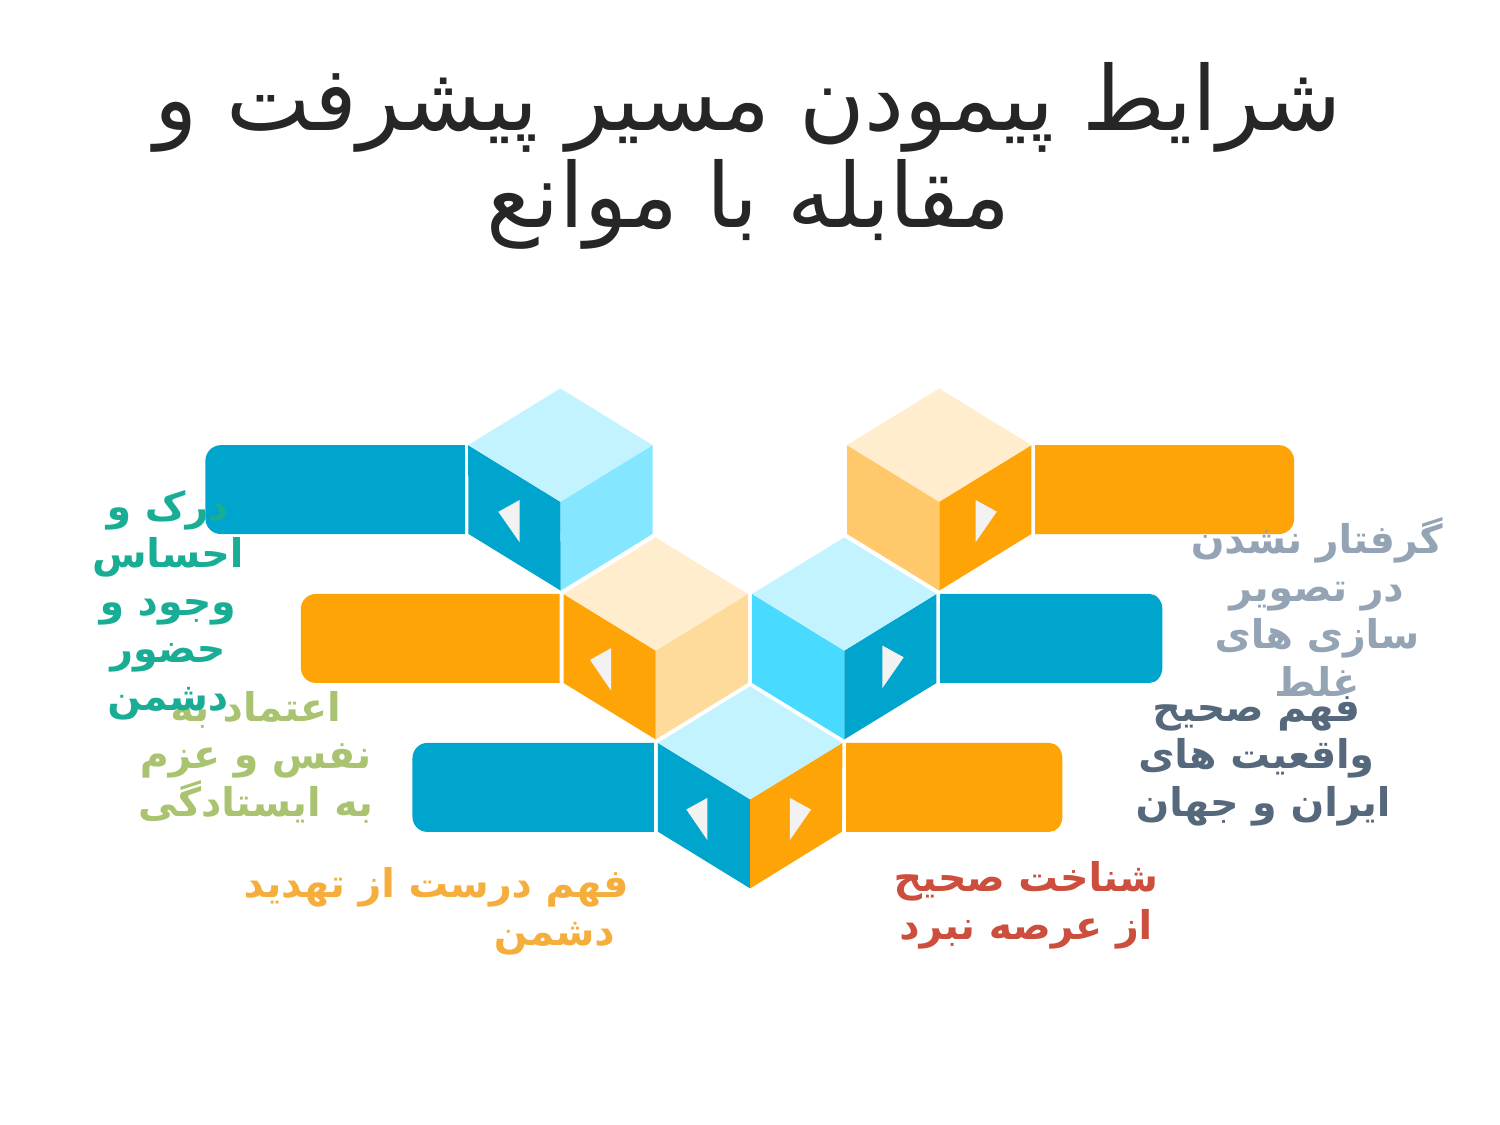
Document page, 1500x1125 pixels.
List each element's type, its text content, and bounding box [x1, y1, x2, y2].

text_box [846, 388, 1032, 591]
text_box شناخت صحیح از عرصه نبرد [877, 852, 1175, 948]
text_box فهم صحیح واقعیت های ایران و جهان [1099, 681, 1413, 825]
text_box [940, 593, 1163, 683]
text_box [300, 593, 560, 683]
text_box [563, 537, 748, 740]
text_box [468, 388, 653, 591]
text_box [1035, 445, 1295, 535]
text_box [657, 686, 843, 889]
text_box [752, 537, 937, 740]
text_box اعتماد به نفس و عزم به ایستادگی [136, 681, 376, 825]
text_box گرفتار نشدن در تصویر سازی های غلط [1174, 514, 1459, 705]
text_box [205, 445, 465, 535]
text_box فهم درست از تهدید دشمن [199, 858, 629, 954]
text_box درک و احساس وجود و حضور دشمن [50, 480, 286, 718]
text_box [412, 742, 654, 832]
title شرایط پیمودن مسیر پیشرفت و مقابله با موانع [62, 74, 1436, 225]
text_box [846, 742, 1063, 832]
